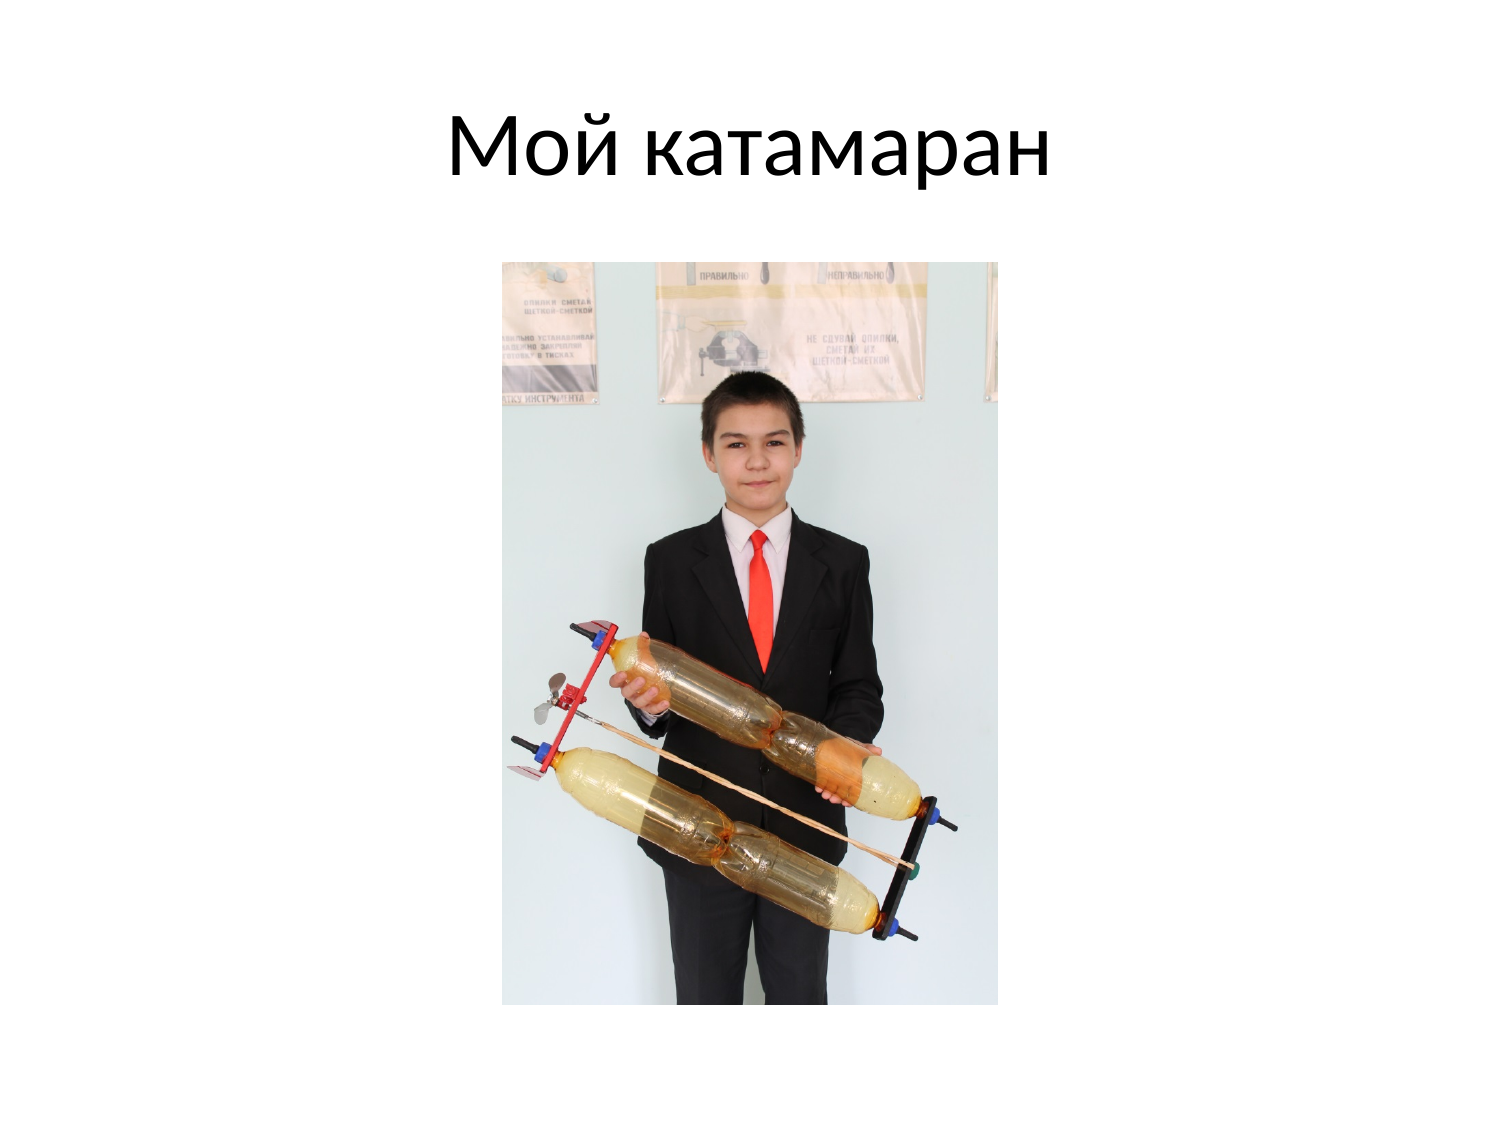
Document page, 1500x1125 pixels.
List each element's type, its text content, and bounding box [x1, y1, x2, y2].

title Мой катамаран [75, 45, 1425, 233]
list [502, 262, 998, 1006]
